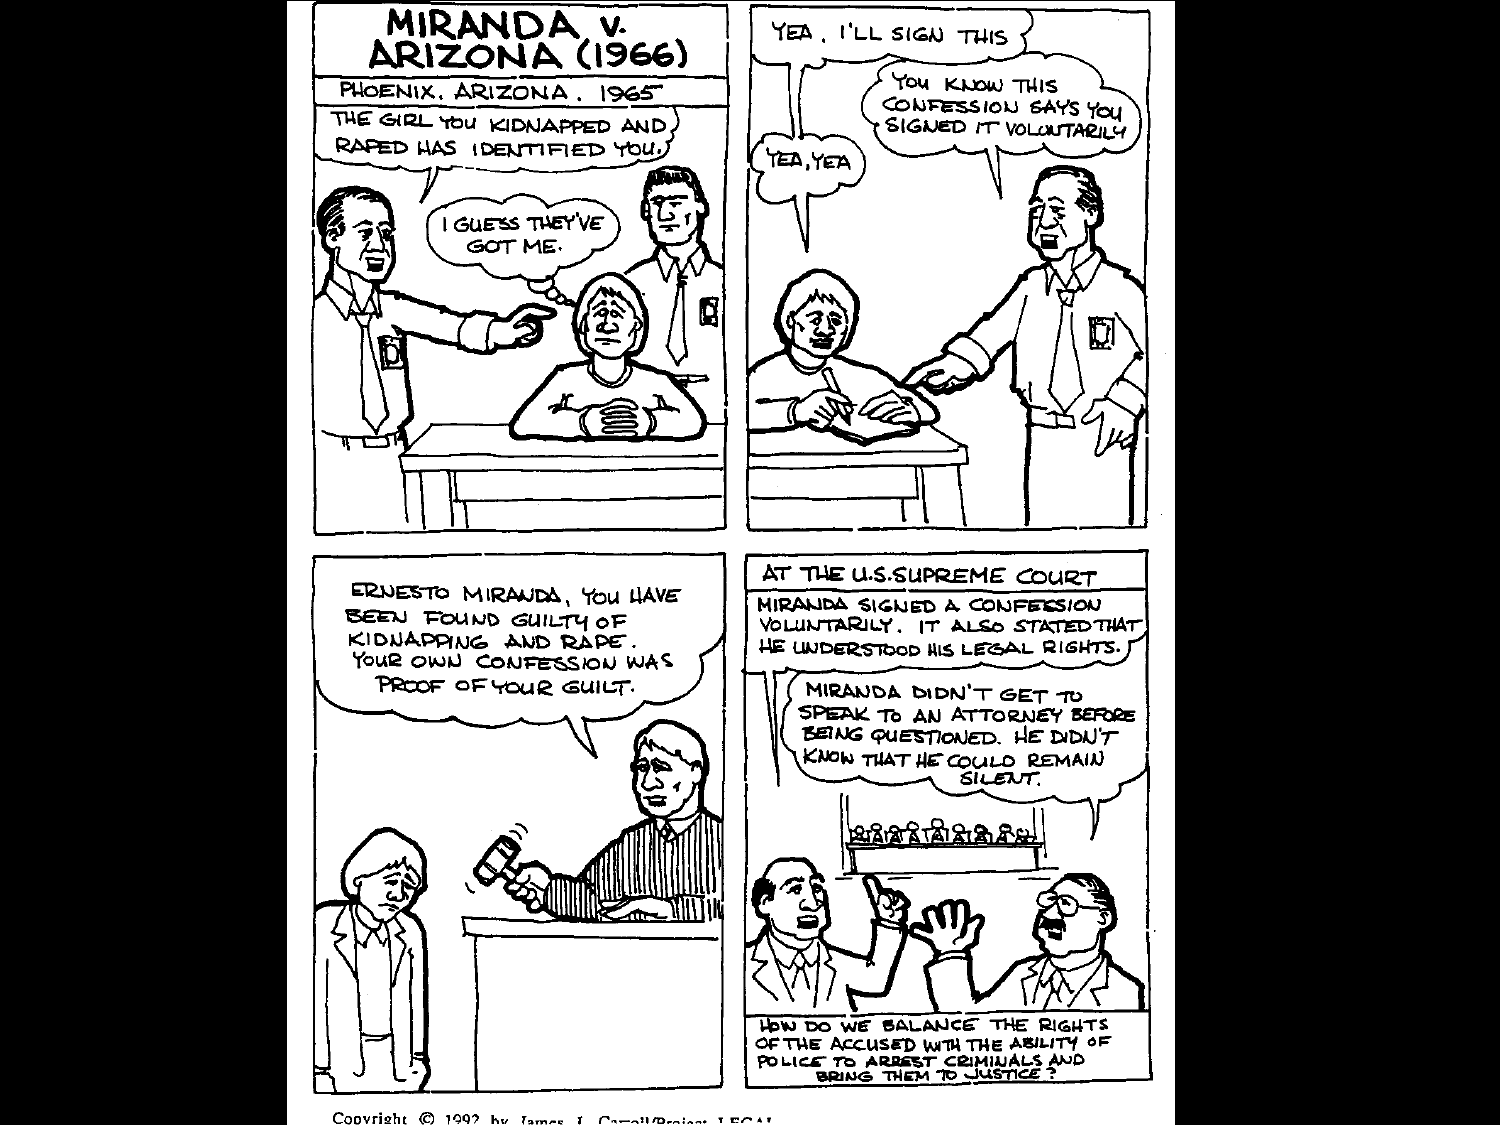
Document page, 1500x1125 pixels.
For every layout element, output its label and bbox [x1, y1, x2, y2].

picture [287, 1, 1176, 1125]
